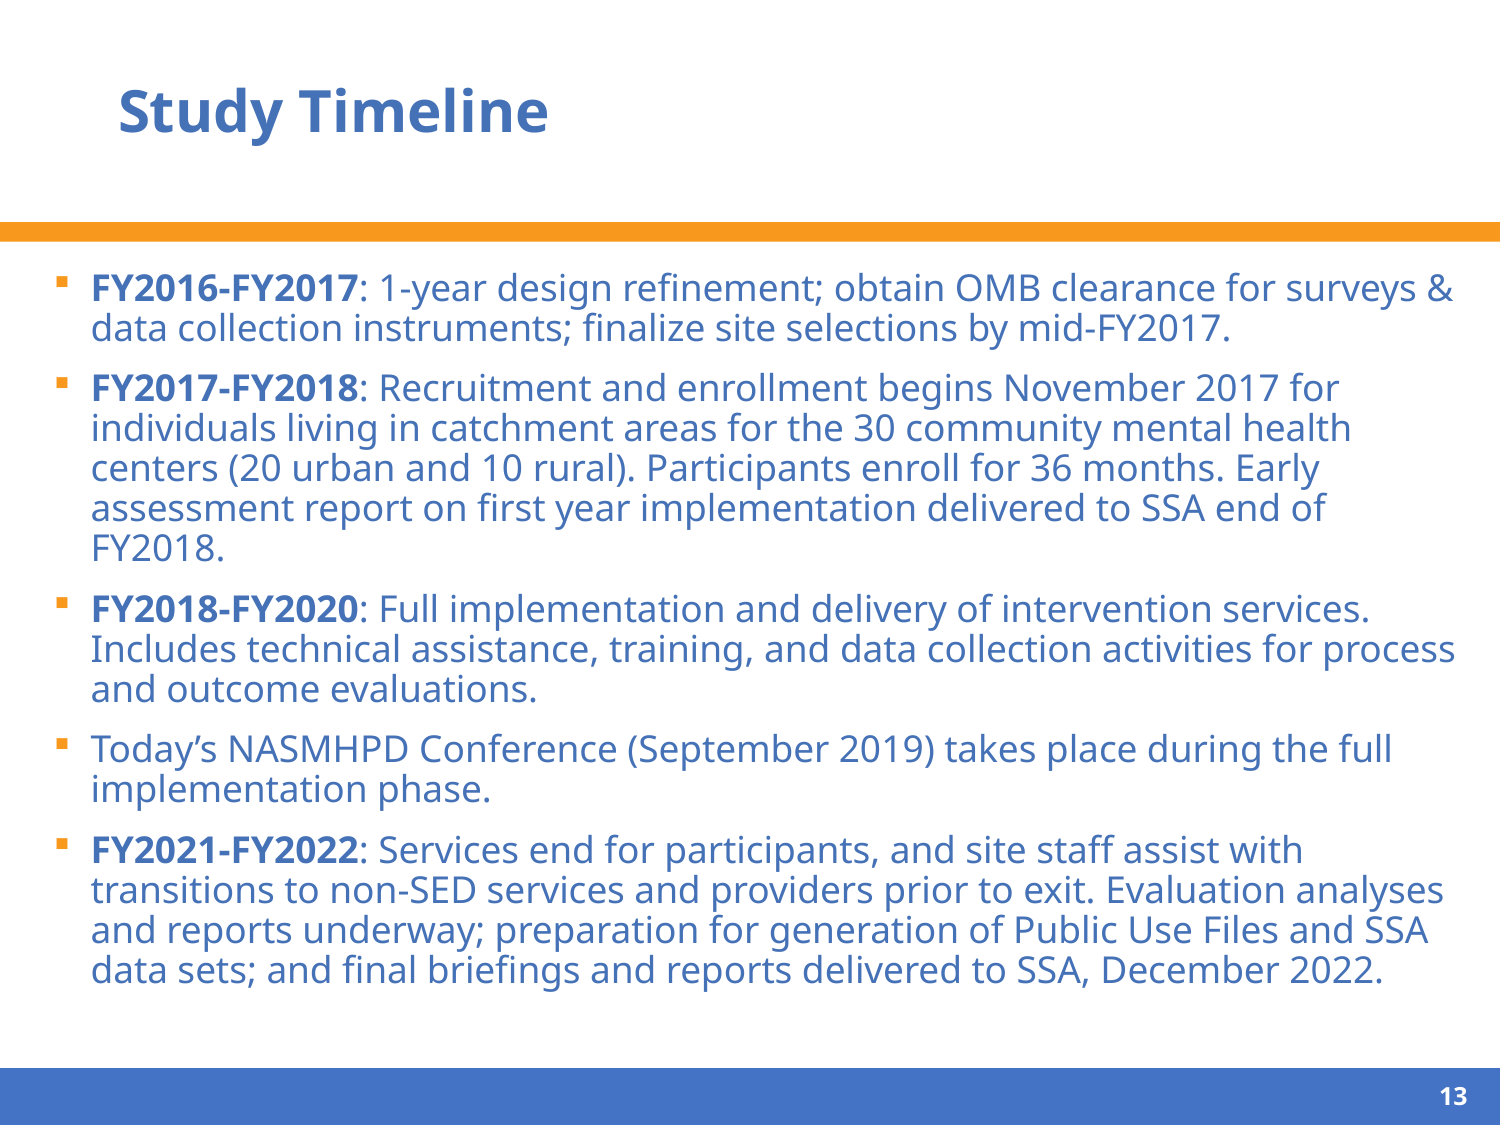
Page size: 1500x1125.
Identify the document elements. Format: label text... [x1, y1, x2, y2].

title Study Timeline [103, 38, 1370, 190]
slide_number 13 [1369, 1068, 1483, 1125]
list FY2016-FY2017: 1-year design refinement; obtain OMB clearance for surveys & data collection instruments; finalize site selections by mid-FY2017. FY2017-FY2018: Recruitment and enrollment begins November 2017 for individuals living in catchment areas for the 30 community mental health centers (20 urban and 10 rural). Participants enroll for 36 months. Early assessment report on first year implementation delivered to SSA end of FY2018. FY2018-FY2020: Full implementation and delivery of intervention services. Includes technical assistance, training, and data collection activities for process and outcome evaluations. Today’s NASMHPD Conference (September 2019) takes place during the full implementation phase. FY2021-FY2022: Services end for participants, and site staff assist with transitions to non-SED services and providers prior to exit. Evaluation analyses and reports underway; preparation for generation of Public Use Files and SSA data sets; and final briefings and reports delivered to SSA, December 2022. [38, 261, 1483, 1039]
